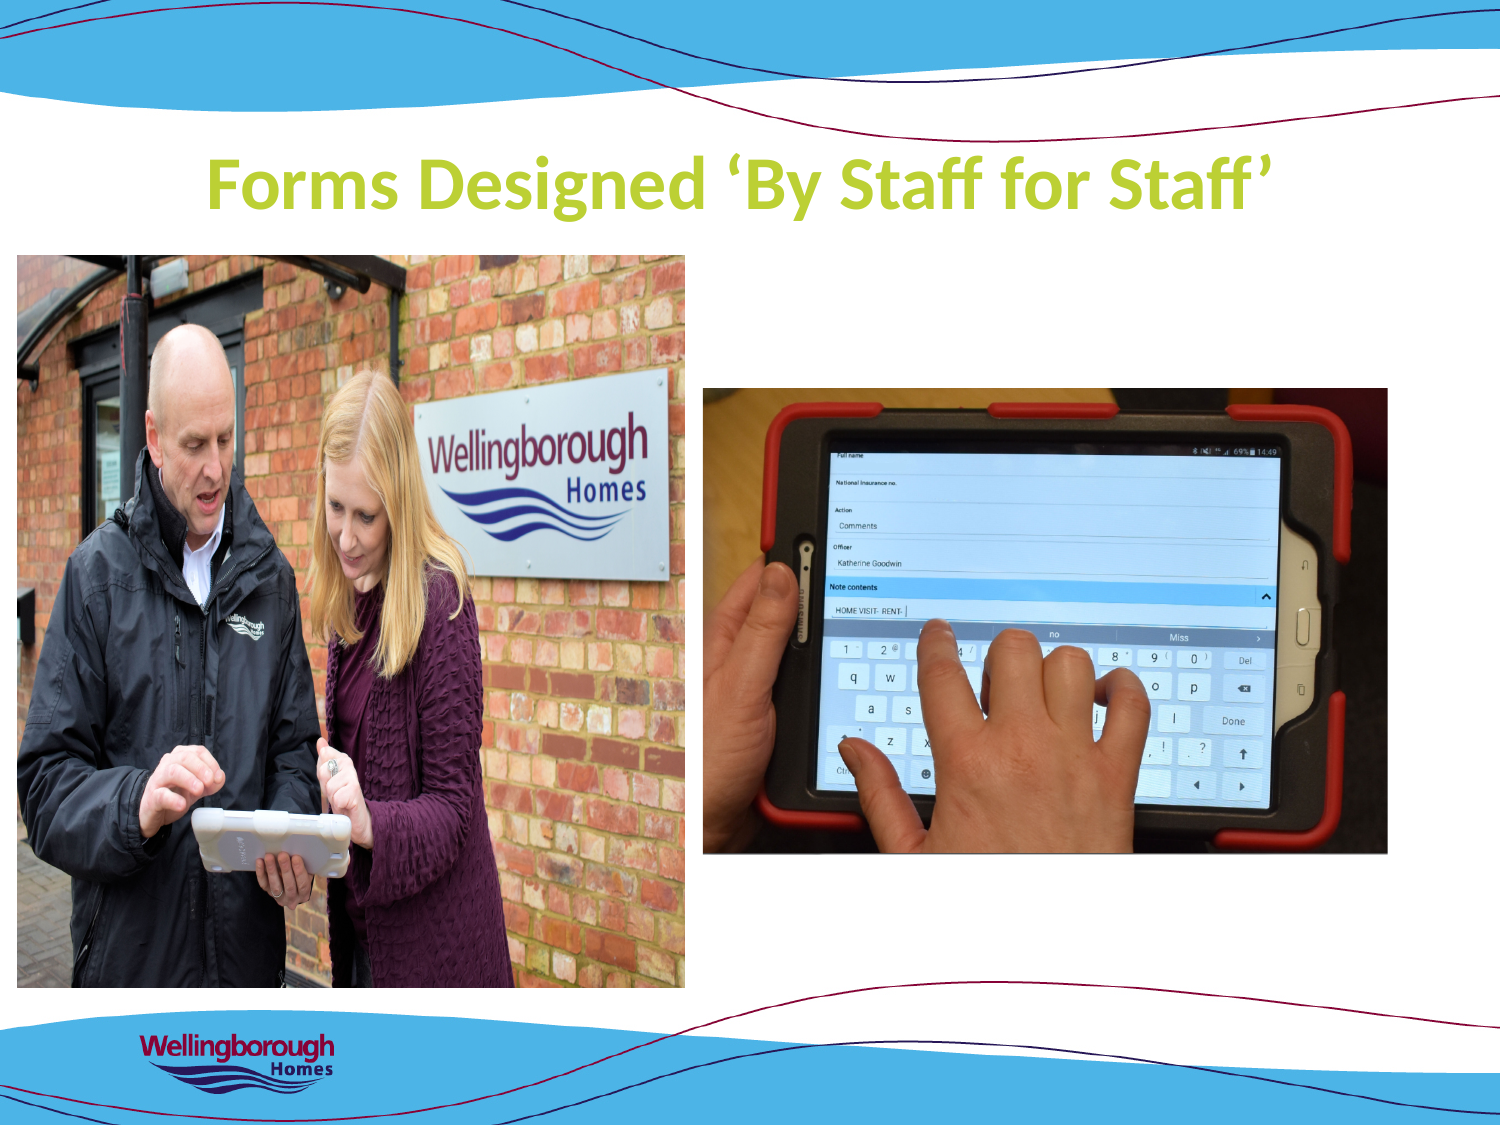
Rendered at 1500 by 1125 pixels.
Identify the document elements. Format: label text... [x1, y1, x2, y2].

title Forms Designed ‘By Staff for Staff’ [75, 125, 1425, 233]
picture [0, 0, 1500, 1125]
